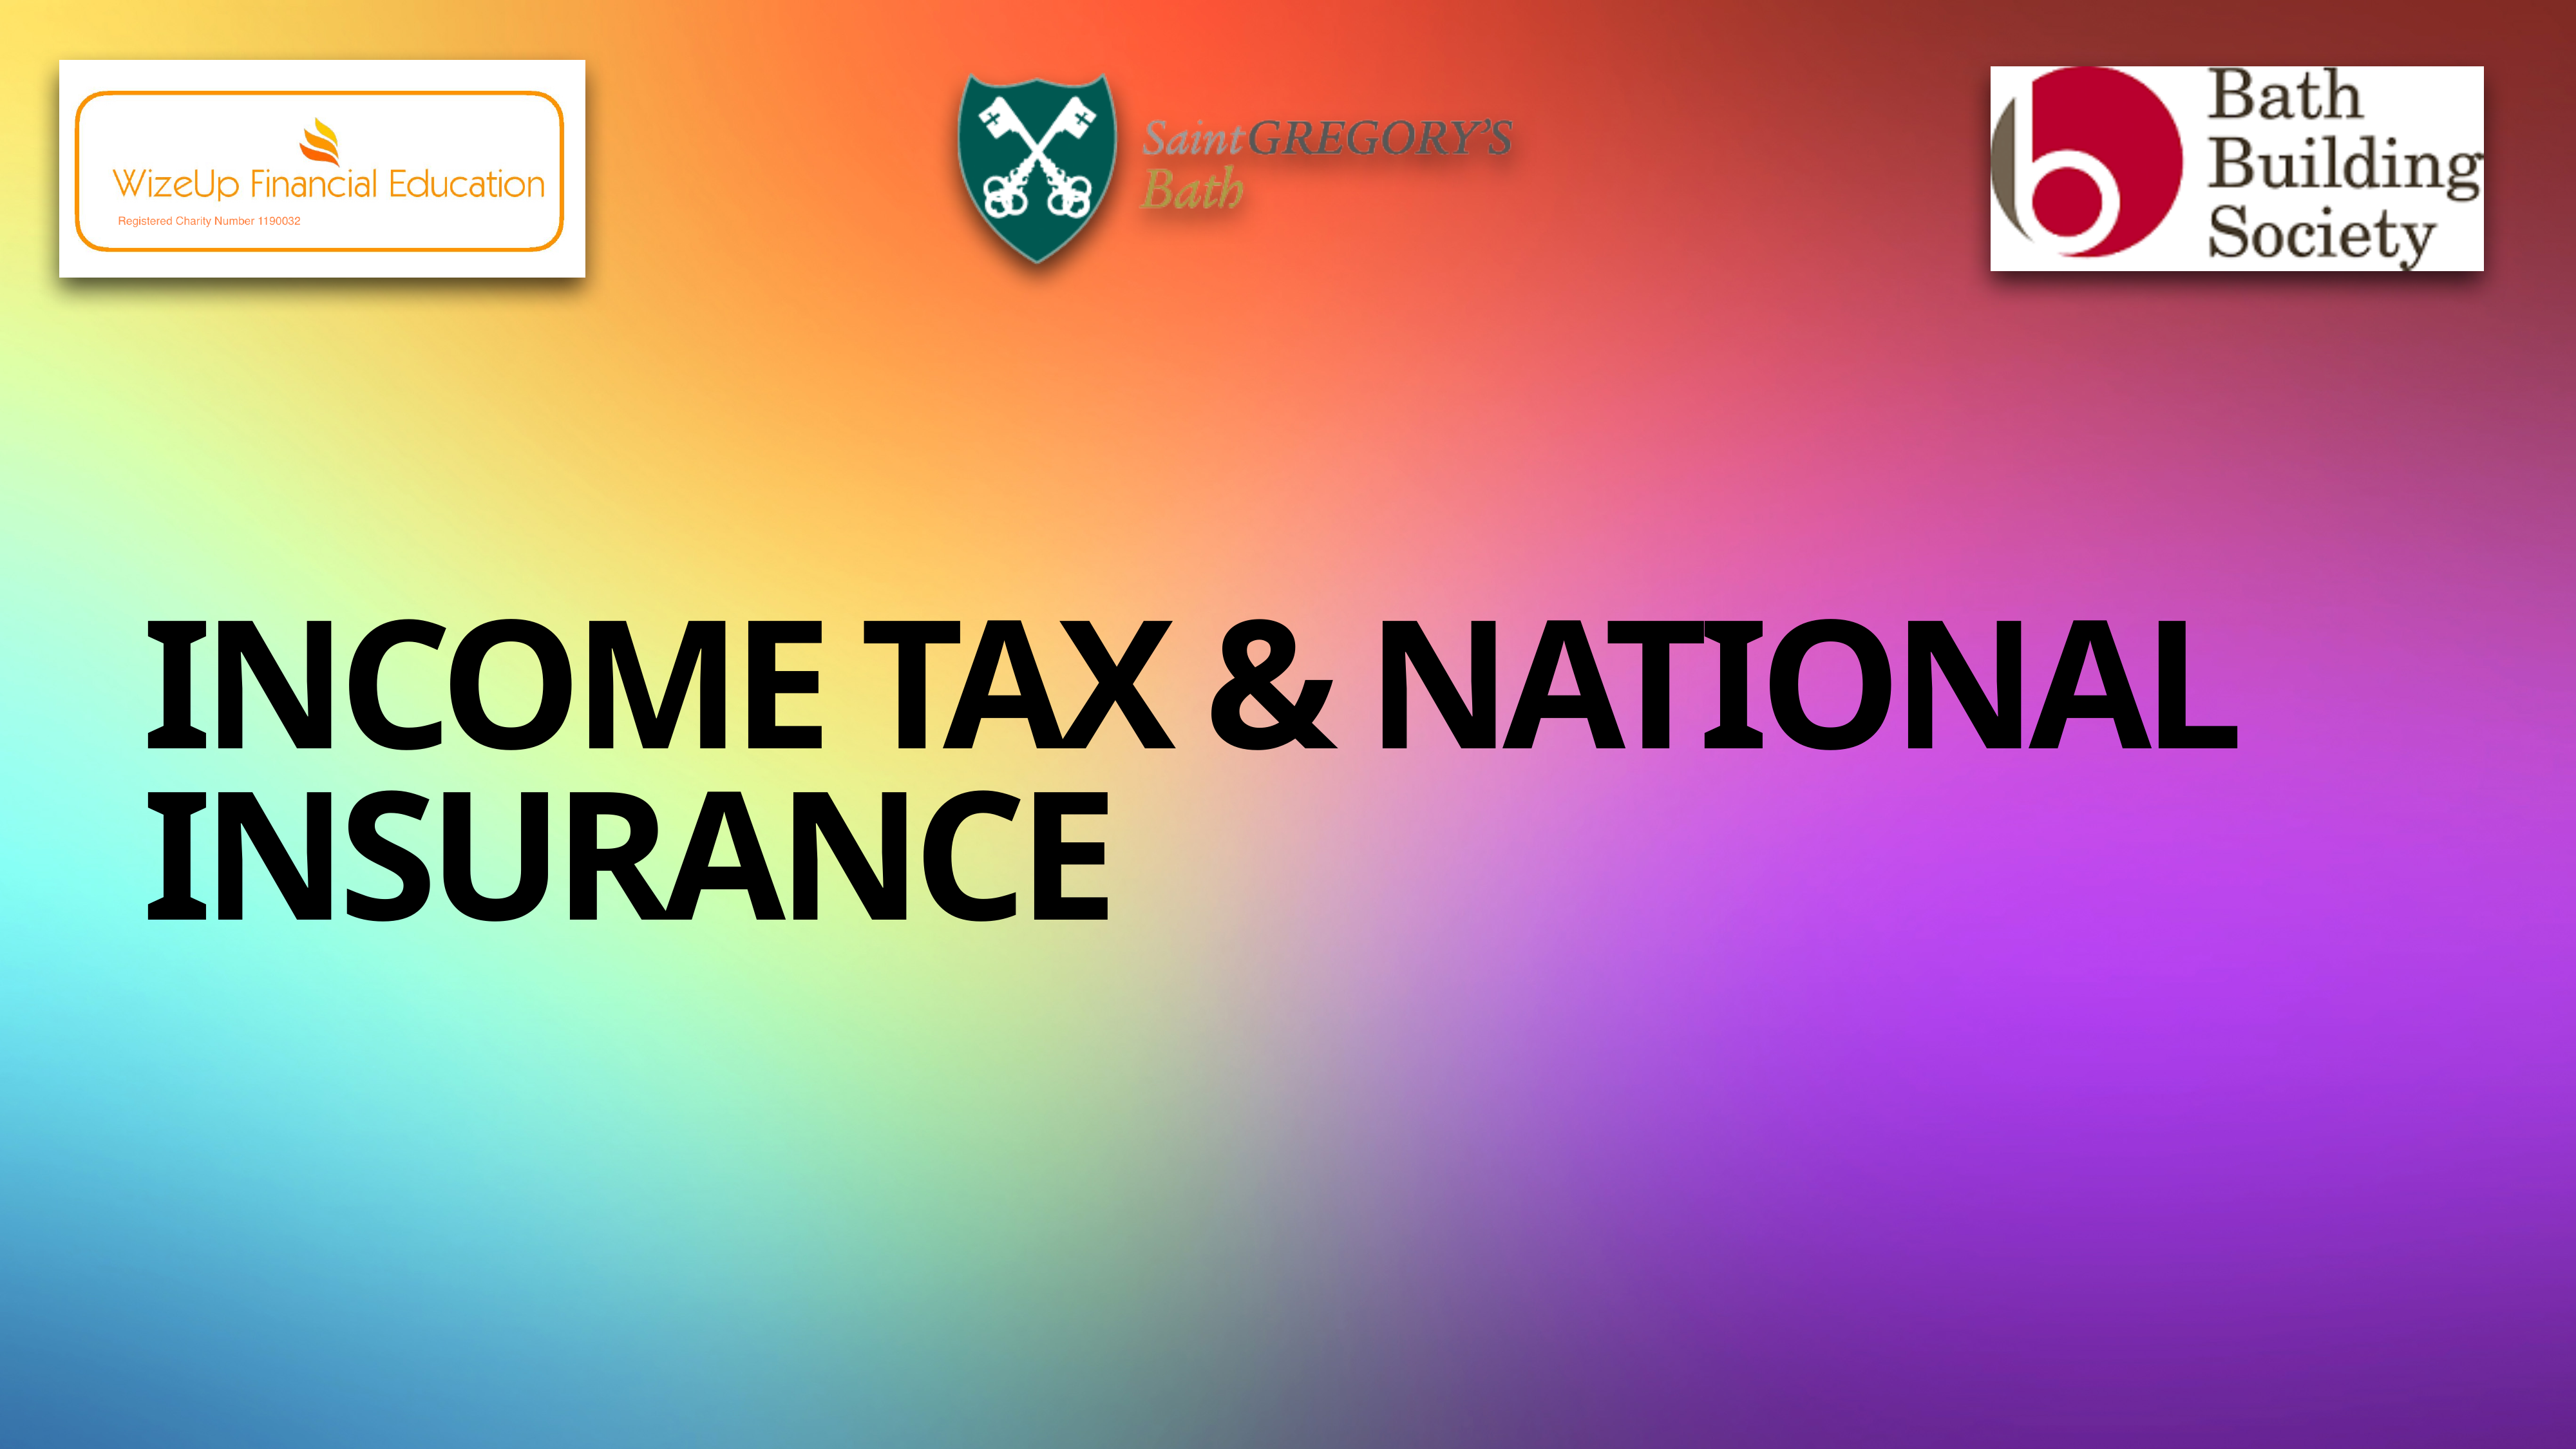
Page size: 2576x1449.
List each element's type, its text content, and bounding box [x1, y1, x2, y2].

title Income tax & national insurance [137, 462, 2448, 960]
picture [0, 0, 2576, 1449]
